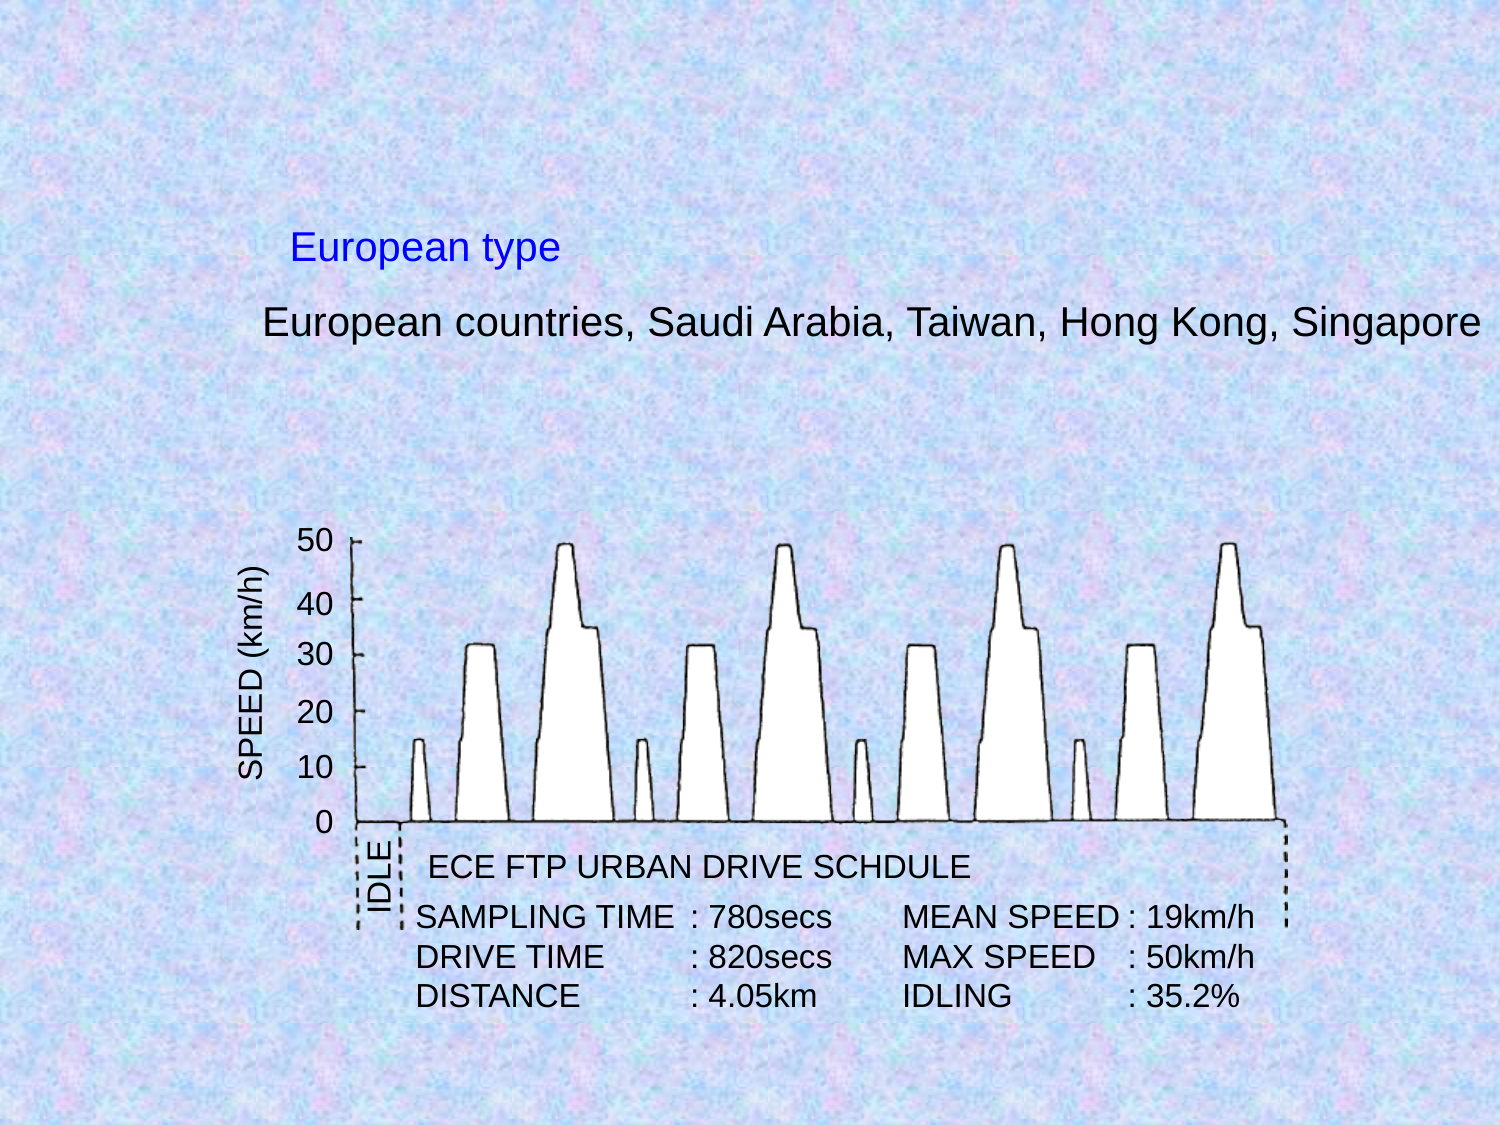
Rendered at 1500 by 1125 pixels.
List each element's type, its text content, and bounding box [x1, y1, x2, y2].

picture [0, 0, 1500, 1125]
text_box 30 [281, 630, 344, 680]
text_box MEAN SPEED MAX SPEED IDLING [887, 939, 1112, 1022]
text_box 50 [281, 510, 349, 566]
text_box European countries, Saudi Arabia, Taiwan, Hong Kong, Singapore [247, 287, 1498, 353]
text_box : 780secs : 820secs : 4.05km [675, 939, 848, 1022]
text_box 40 [281, 574, 344, 630]
text_box : 19km/h : 50km/h : 35.2% [1112, 939, 1271, 1022]
text_box 0 [300, 793, 344, 848]
text_box 20 [281, 682, 344, 738]
text_box SPEED (km/h) [221, 550, 276, 797]
text_box SAMPLING TIME DRIVE TIME DISTANCE [400, 939, 675, 1022]
text_box 10 [281, 738, 344, 793]
text_box European type [274, 212, 577, 278]
